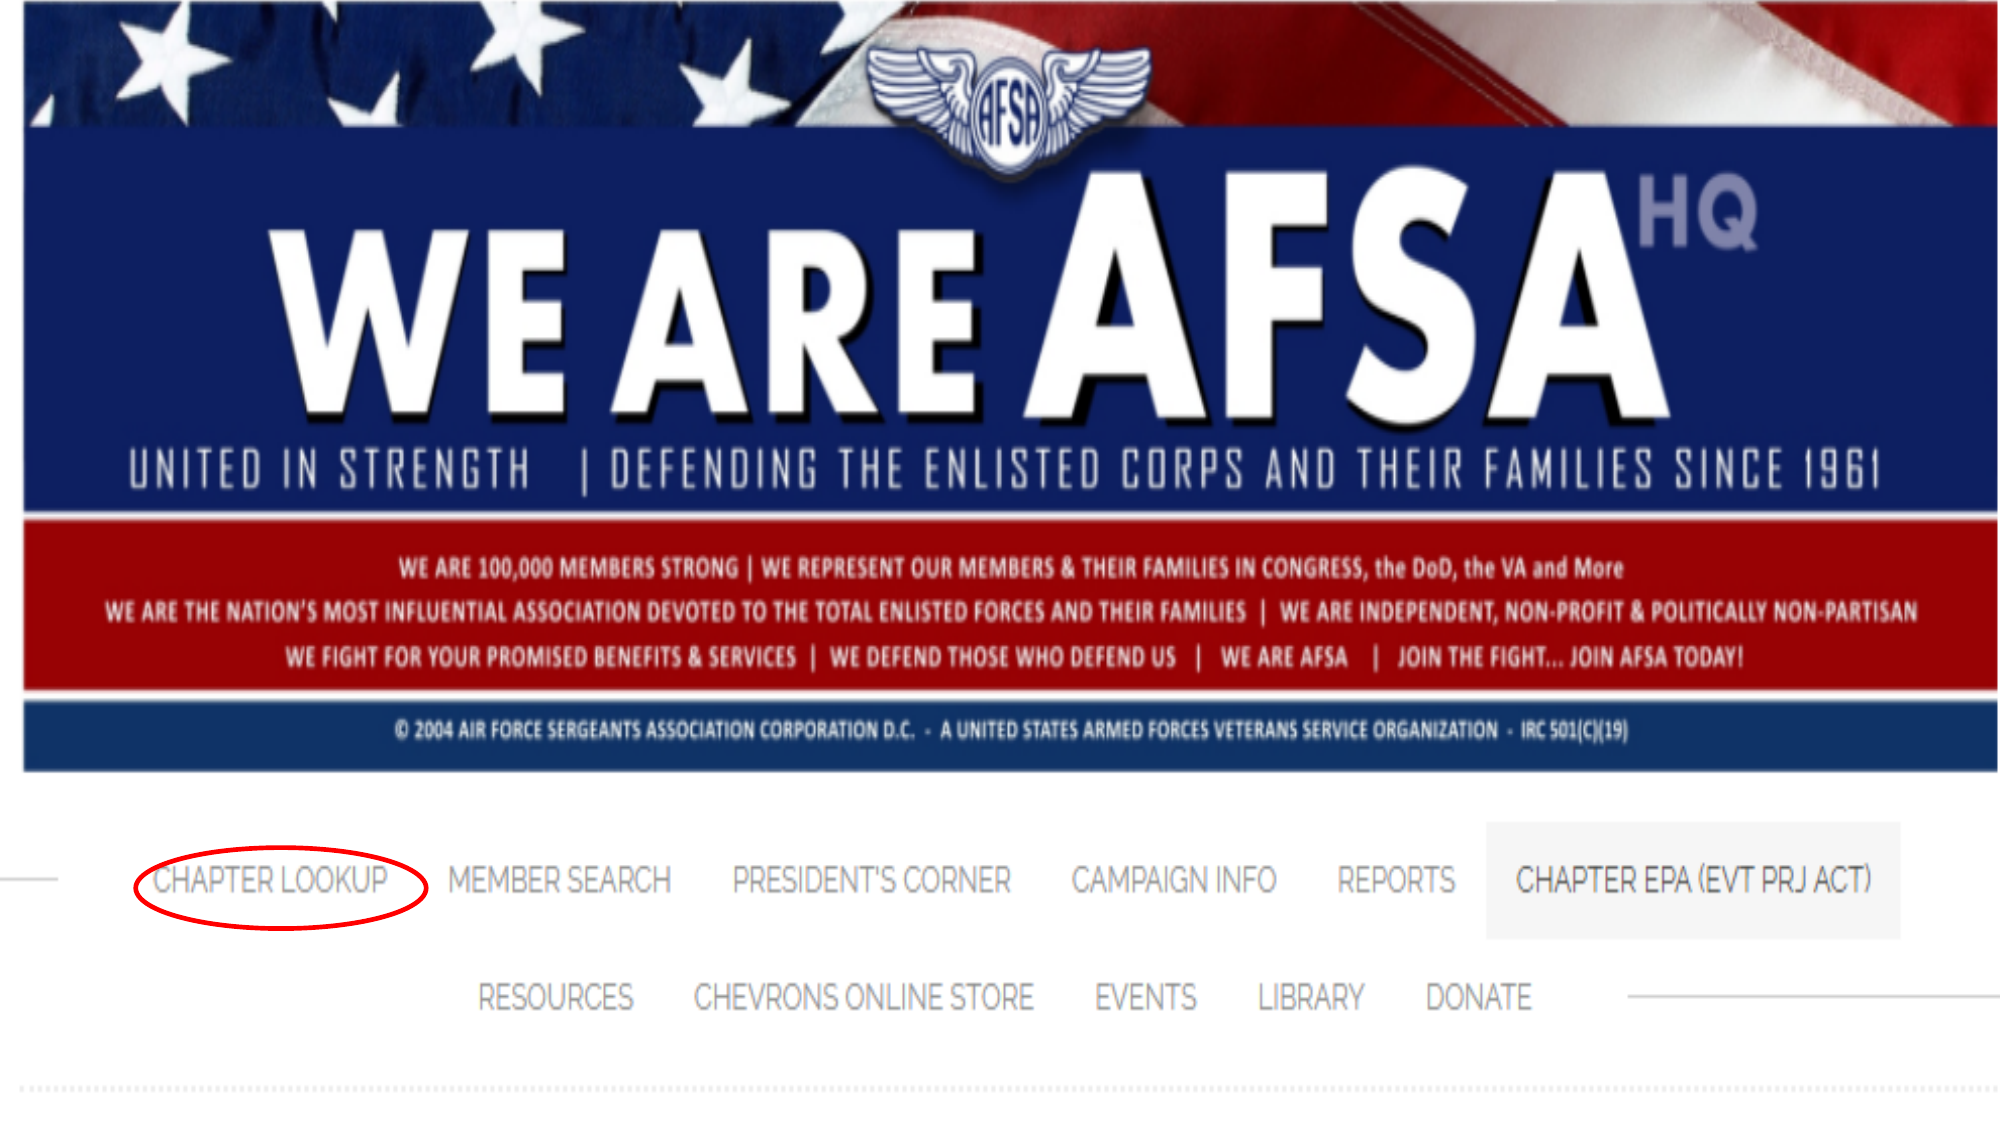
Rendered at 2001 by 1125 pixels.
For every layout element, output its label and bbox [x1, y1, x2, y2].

list [0, 0, 2000, 1125]
